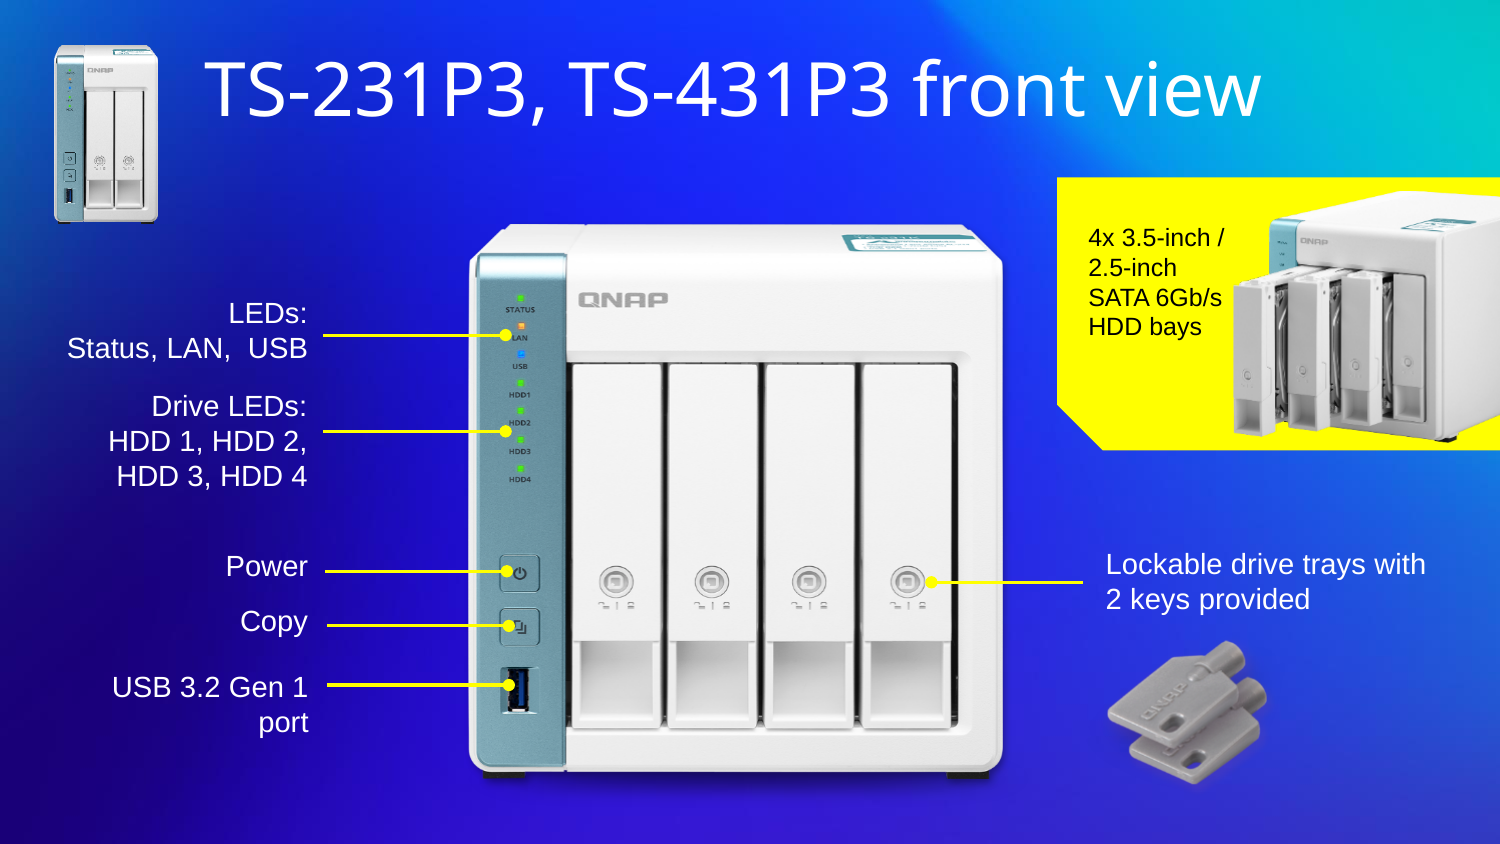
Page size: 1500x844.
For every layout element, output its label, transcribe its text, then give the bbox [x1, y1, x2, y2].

text_box LEDs: Status, LAN, USB [51, 287, 323, 372]
picture [0, 0, 1500, 844]
text_box [1055, 175, 1500, 453]
text_box Lockable drive trays with 2 keys provided [1090, 537, 1466, 623]
picture [1233, 190, 1500, 444]
text_box Power [210, 540, 323, 590]
text_box Copy [225, 594, 323, 645]
text_box USB 3.2 Gen 1 port [78, 660, 324, 746]
text_box 4x 3.5-inch / 2.5-inch SATA 6Gb/s HDD bays [1073, 213, 1227, 349]
title TS-231P3, TS-431P3 front view [159, 45, 1394, 127]
text_box Drive LEDs: HDD 1, HDD 2, HDD 3, HDD 4 [93, 380, 323, 500]
picture [1201, 0, 1500, 175]
